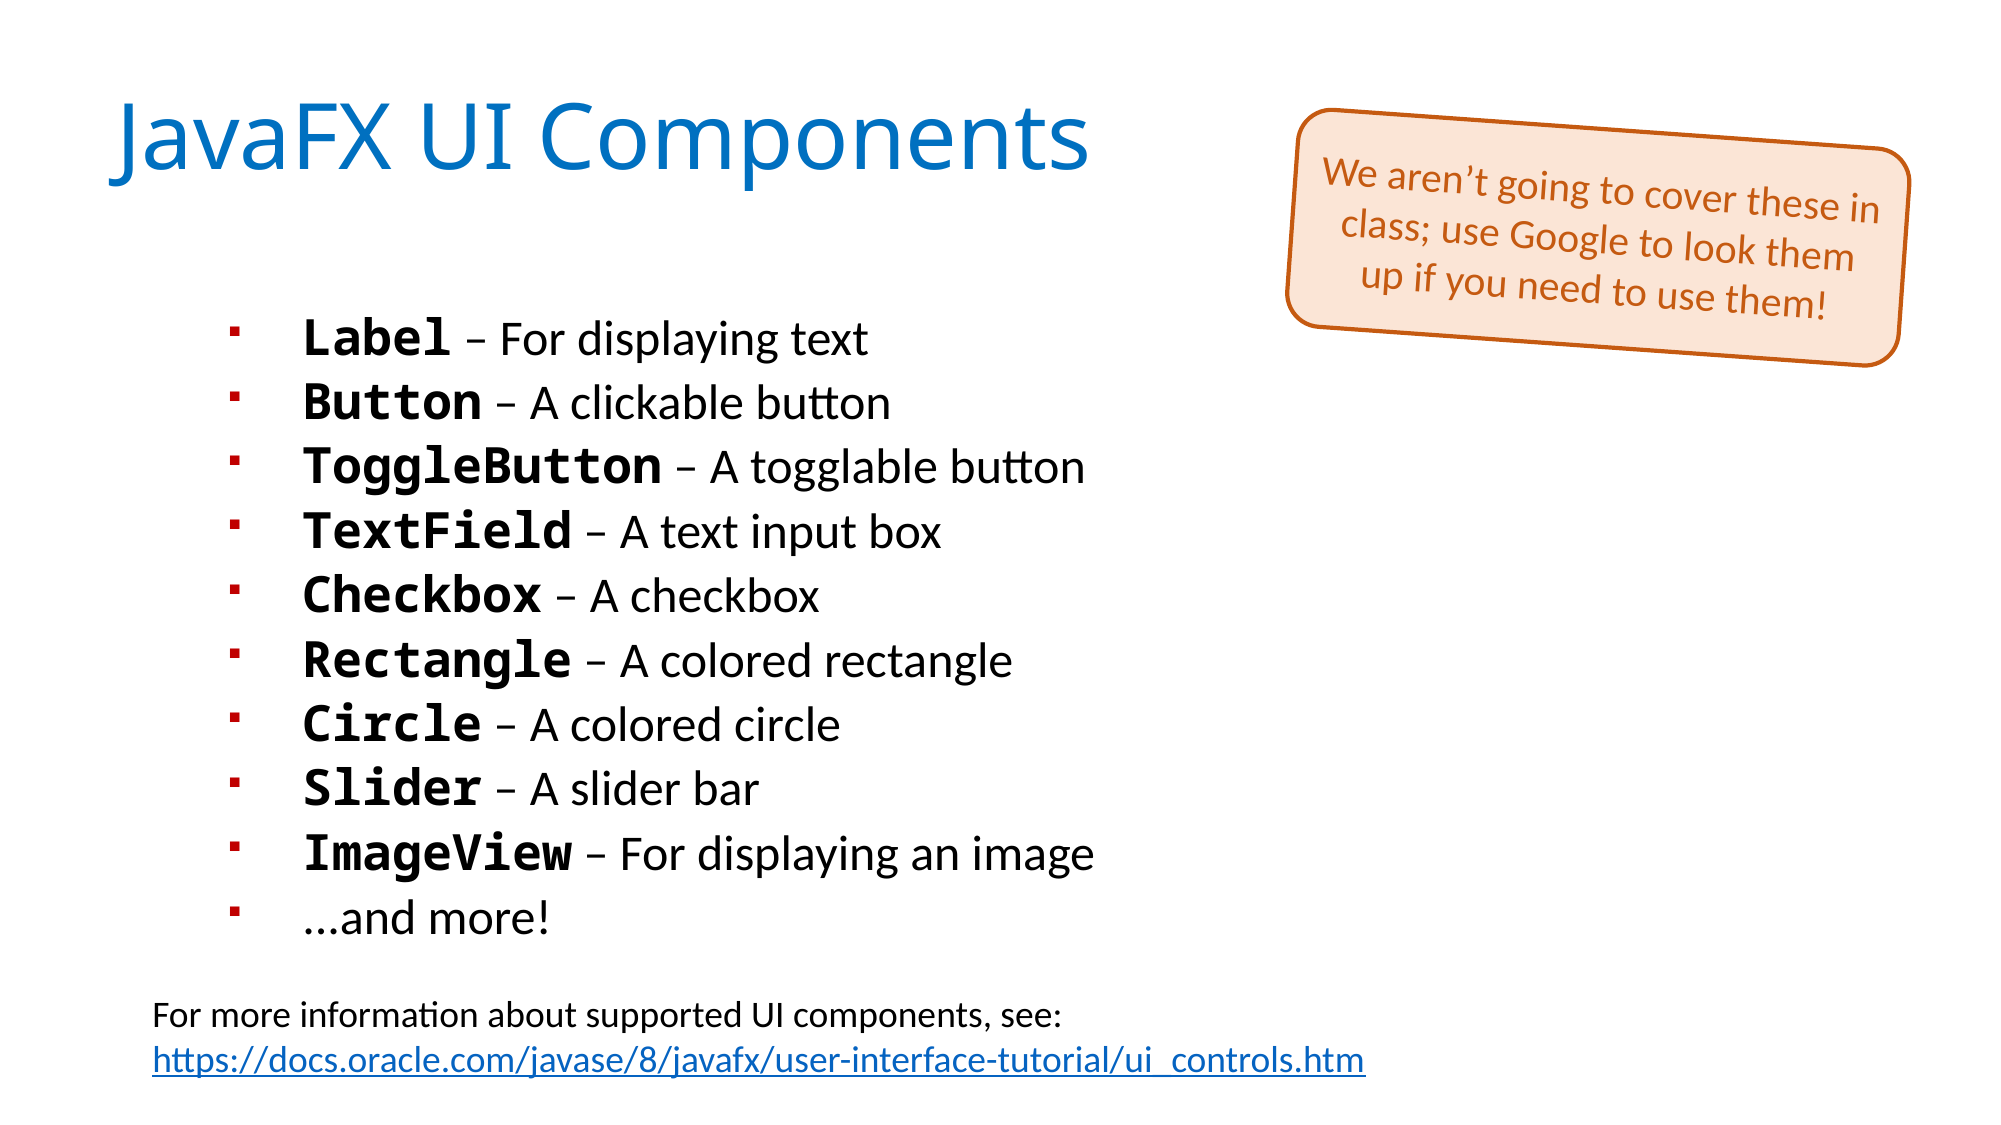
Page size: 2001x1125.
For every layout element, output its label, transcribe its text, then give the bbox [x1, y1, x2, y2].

list Label – For displaying text Button – A clickable button ToggleButton – A togglable button TextField – A text input box Checkbox – A checkbox Rectangle – A colored rectangle Circle – A colored circle Slider – A slider bar ImageView – For displaying an image ...and more! [137, 293, 1621, 965]
title JavaFX UI Components [101, 59, 1206, 220]
text_box We aren’t going to cover these in class; use Google to look them up if you need to use them! [1286, 108, 1911, 367]
text_box For more information about supported UI components, see: https://docs.oracle.com/javase/8/javafx/user-interface-tutorial/ui_controls.htm [137, 982, 1546, 1088]
